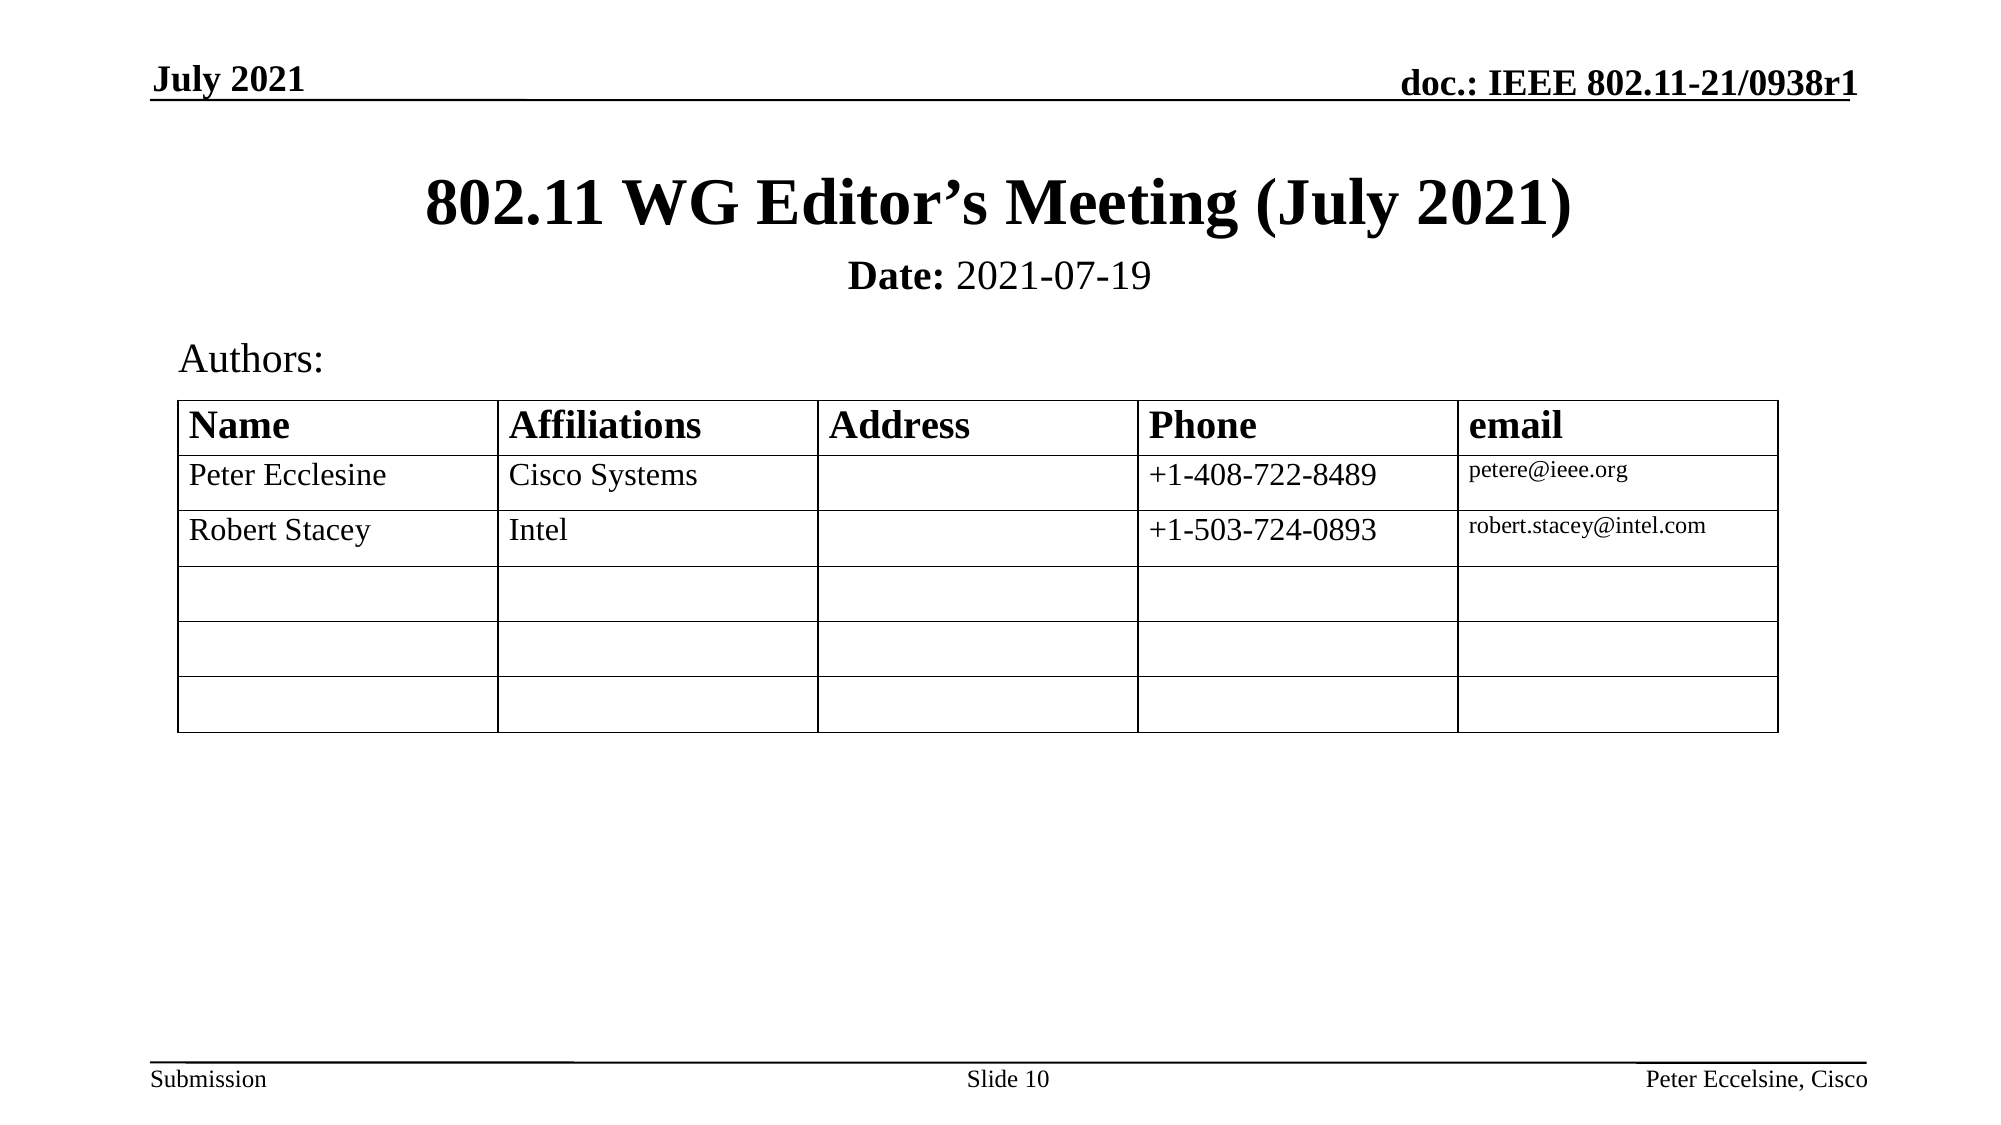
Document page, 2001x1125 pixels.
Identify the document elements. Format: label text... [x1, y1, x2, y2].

text_box Authors: [162, 323, 401, 387]
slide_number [152, 54, 563, 100]
slide_number Slide 10 [950, 1061, 1067, 1123]
footer Peter Eccelsine, Cisco [1171, 1061, 1869, 1093]
title 802.11 WG Editor’s Meeting (July 2021) [149, 76, 1851, 319]
subtitle Date: 2021-07-19 [299, 239, 1701, 319]
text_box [162, 399, 1824, 804]
